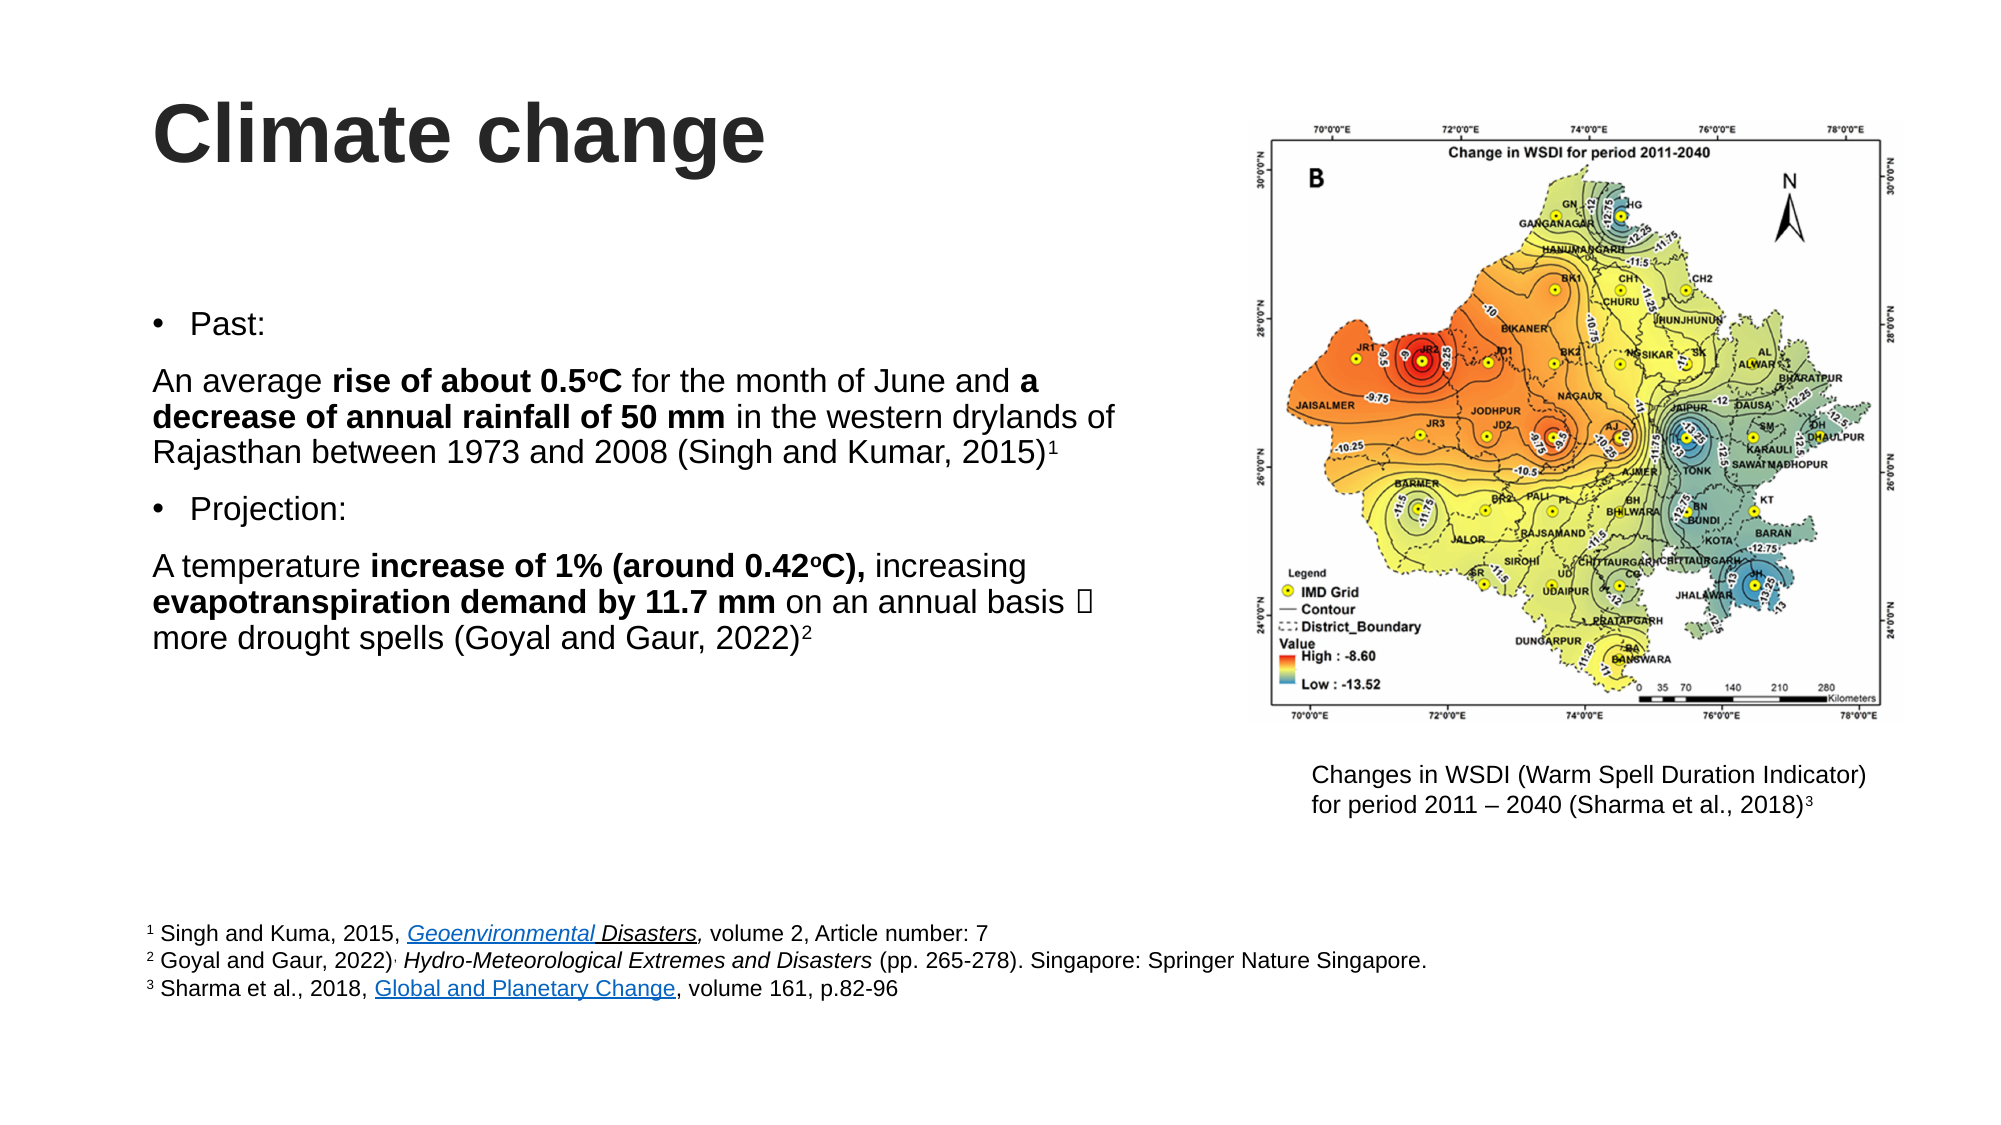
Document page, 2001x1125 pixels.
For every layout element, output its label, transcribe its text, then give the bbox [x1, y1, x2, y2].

title Climate change [137, 59, 1562, 212]
text_box Changes in WSDI (Warm Spell Duration Indicator) for period 2011 – 2040 (Sharma et al., 2018)3 [1296, 751, 1950, 827]
text_box 1 Singh and Kuma, 2015, Geoenvironmental Disasters, volume 2, Article number: 7 2 Goyal and Gaur, 2022), Hydro-Meteorological Extremes and Disasters (pp. 265-278). Singapore: Springer Nature Singapore. 3 Sharma et al., 2018, Global and Planetary Change, volume 161, p.82-96 [131, 910, 1576, 1008]
list Past: An average rise of about 0.5oC for the month of June and a decrease of annual rainfall of 50 mm in the western drylands of Rajasthan between 1973 and 2008 (Singh and Kumar, 2015)1 Projection: A temperature increase of 1% (around 0.42oC), increasing evapotranspiration demand by 11.7 mm on an annual basis  more drought spells (Goyal and Gaur, 2022)2 [137, 299, 1154, 678]
picture [1249, 121, 1903, 723]
